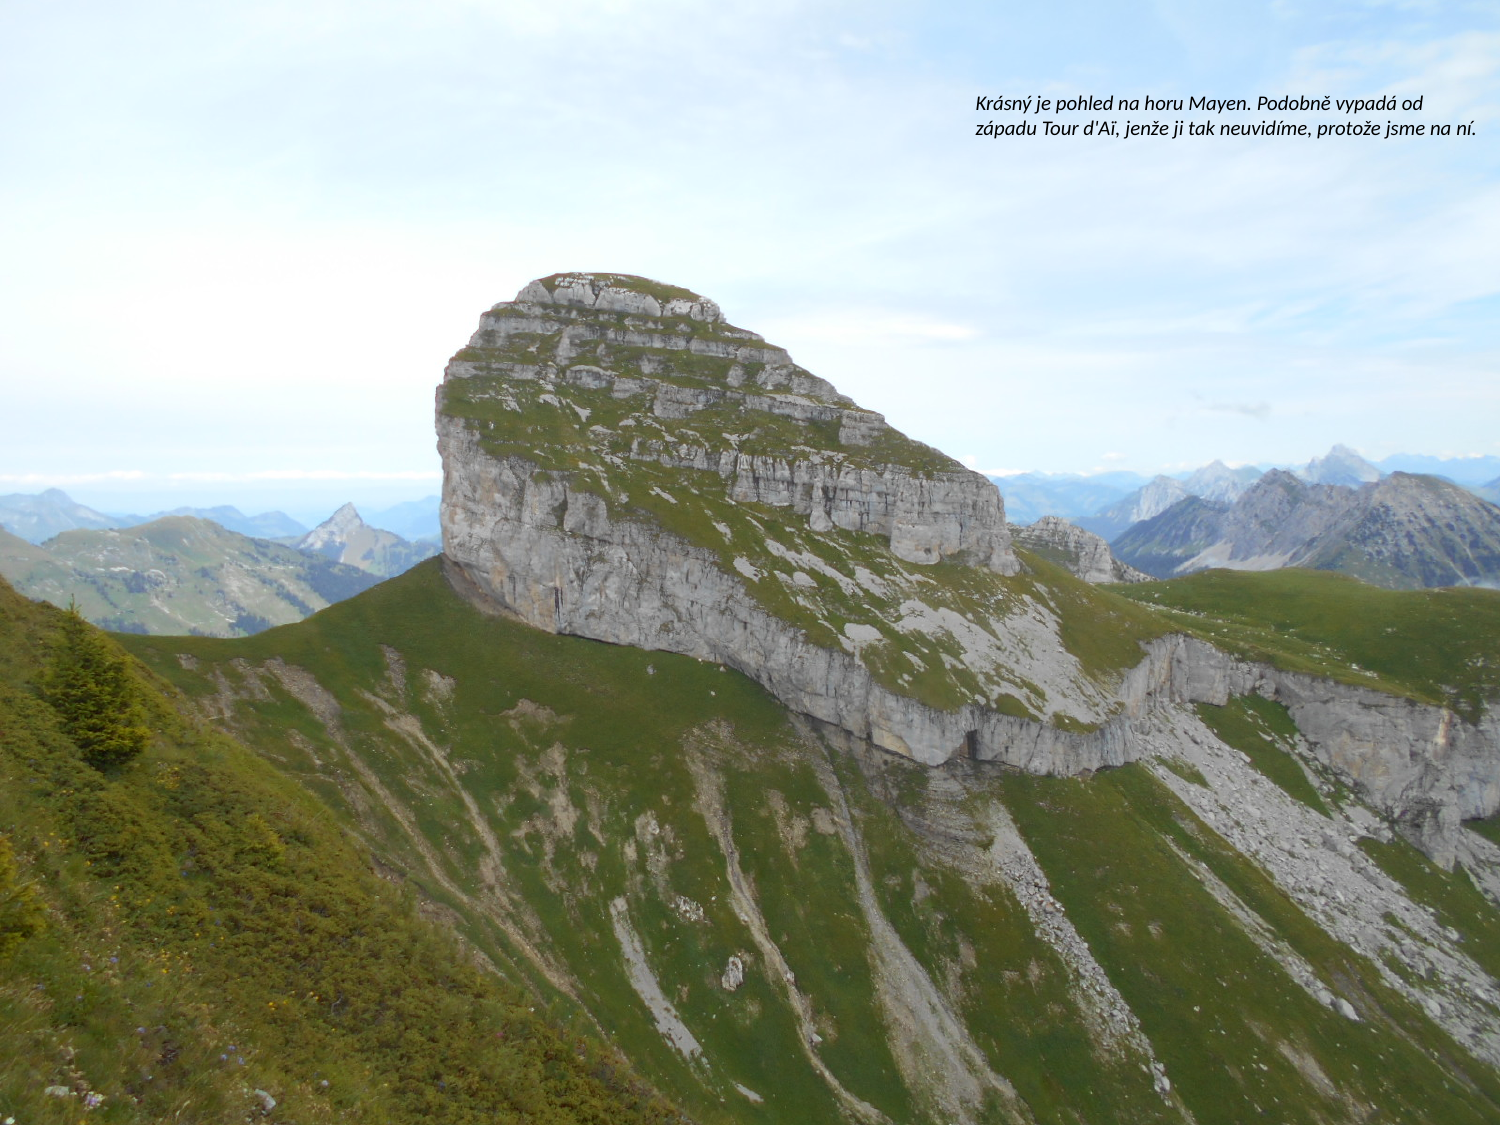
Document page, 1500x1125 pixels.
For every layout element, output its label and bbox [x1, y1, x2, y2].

list [0, 0, 1500, 1125]
